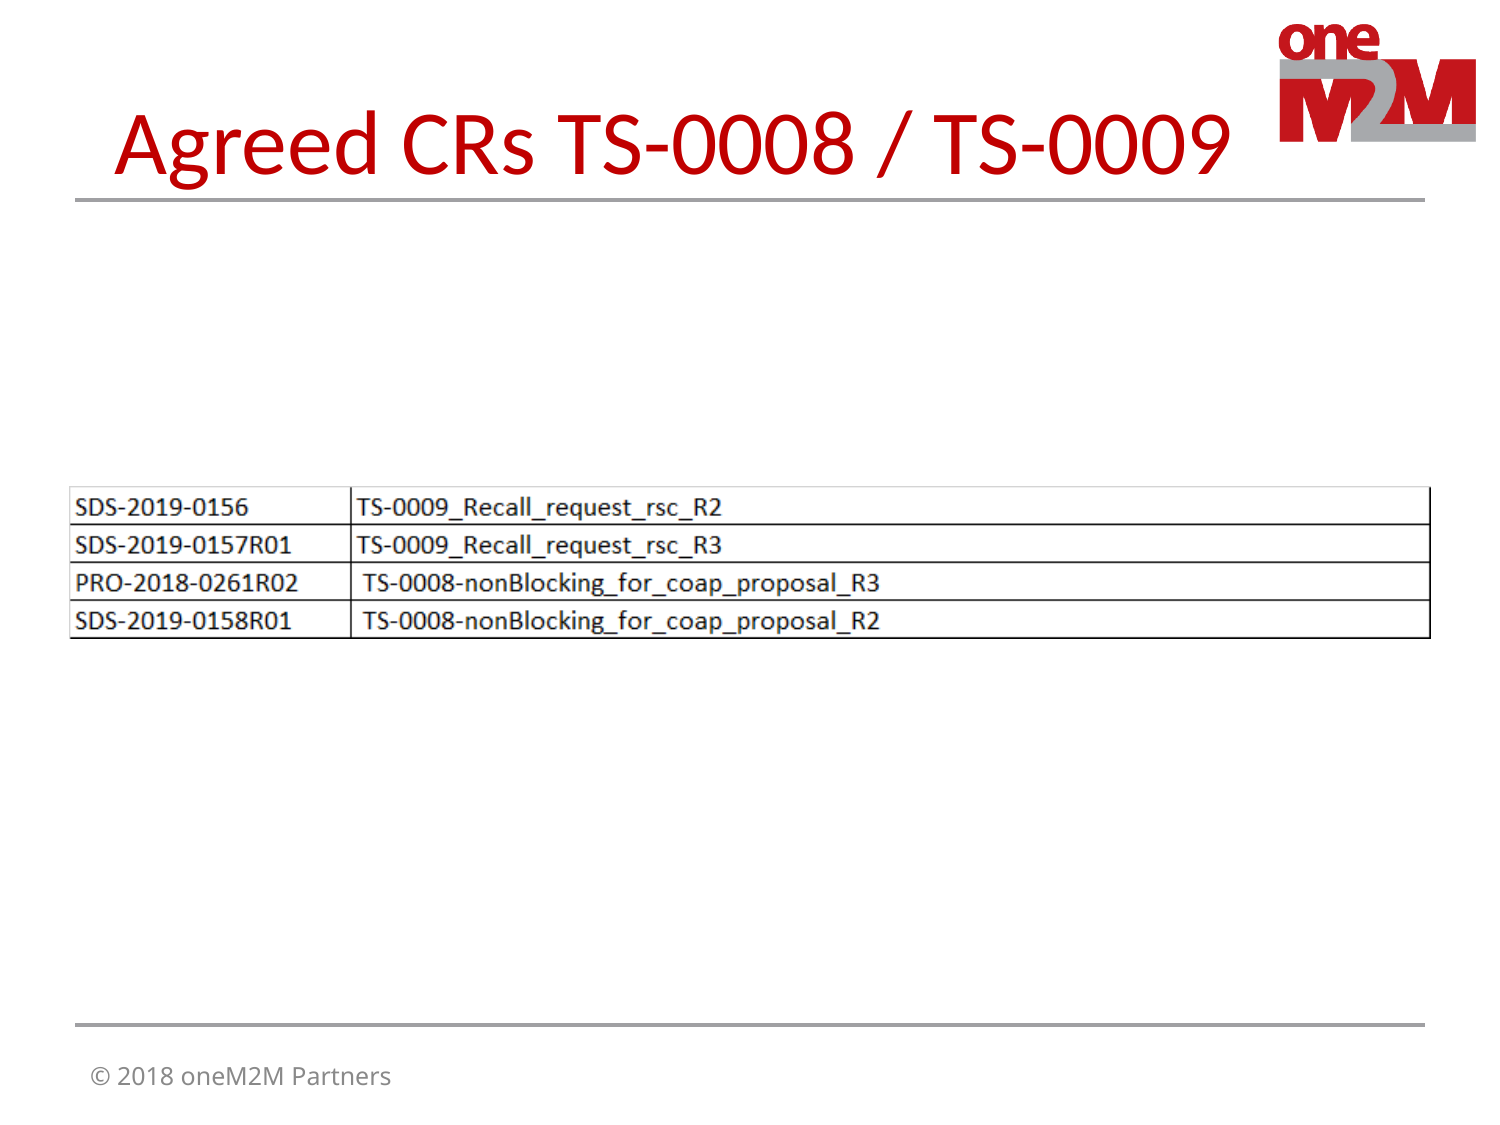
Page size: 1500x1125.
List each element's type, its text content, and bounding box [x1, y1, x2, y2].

slide_number © 2018 oneM2M Partners [75, 1025, 1425, 1125]
picture [69, 486, 1431, 639]
picture [1254, 0, 1500, 168]
title Agreed CRs TS-0008 / TS-0009 [0, 75, 1350, 263]
